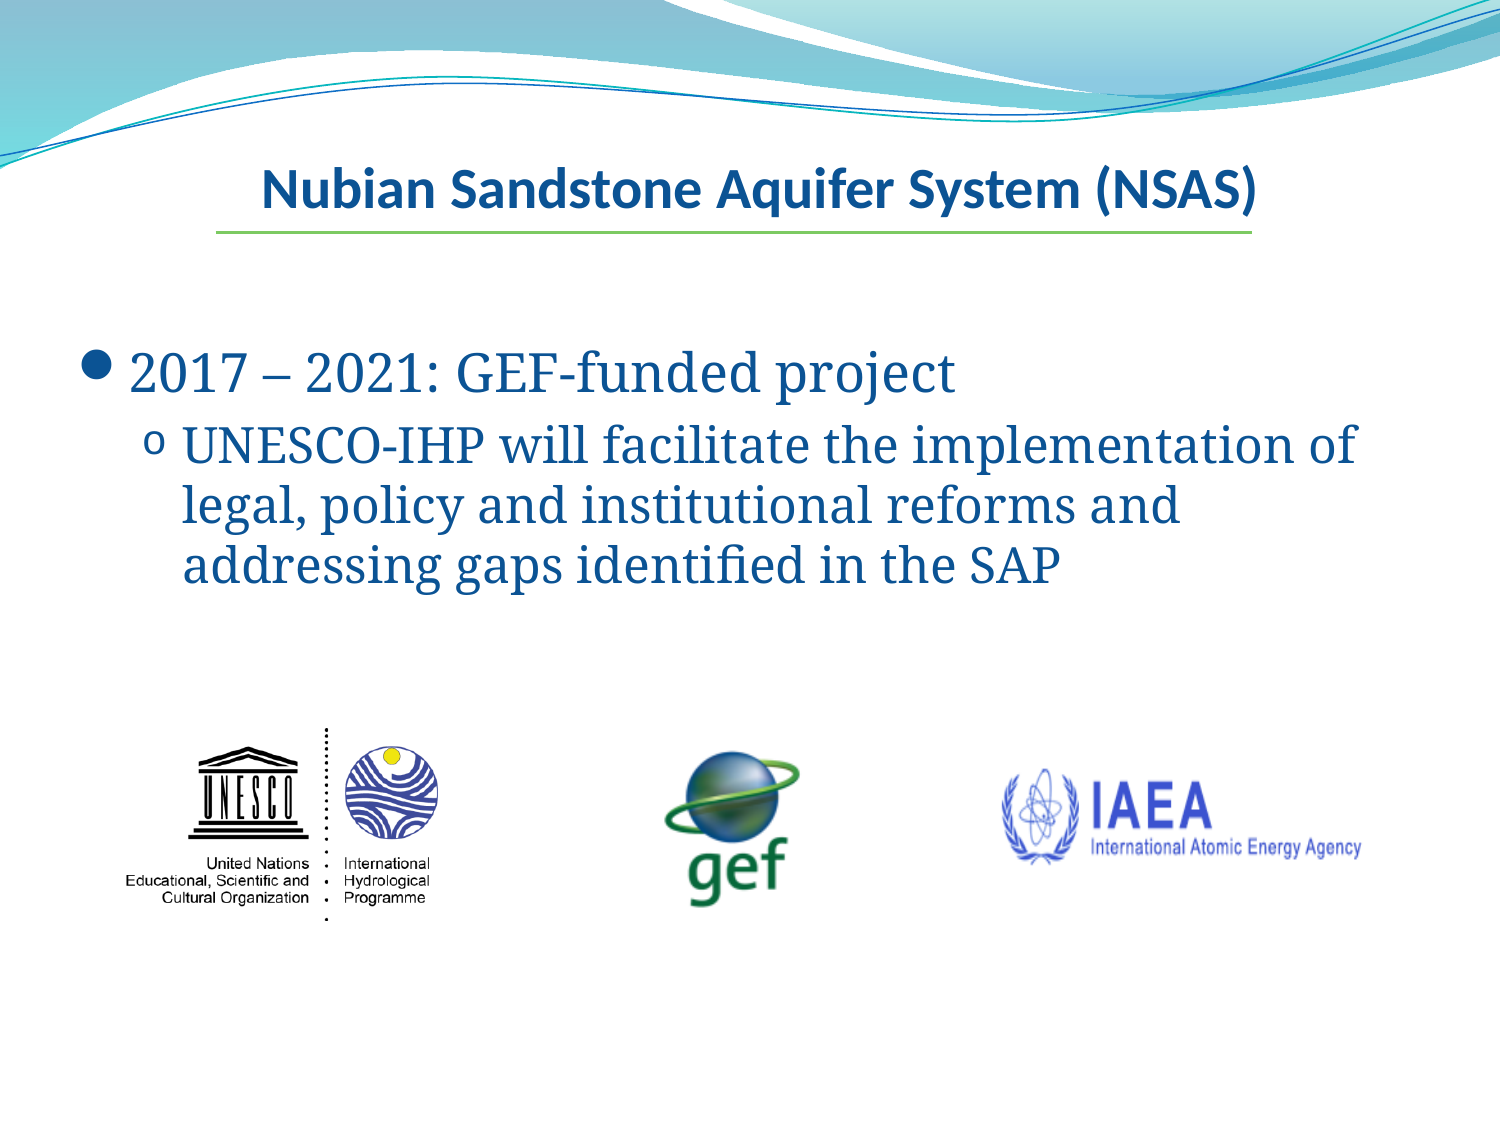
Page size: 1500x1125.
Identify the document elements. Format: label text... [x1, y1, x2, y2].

picture [124, 728, 438, 922]
text_box 2017 – 2021: GEF-funded project UNESCO-IHP will facilitate the implementation of legal, policy and institutional reforms and addressing gaps identified in the SAP [62, 330, 1438, 969]
picture [645, 728, 823, 922]
text_box Nubian Sandstone Aquifer System (NSAS) [227, 137, 1294, 233]
picture [988, 749, 1390, 883]
